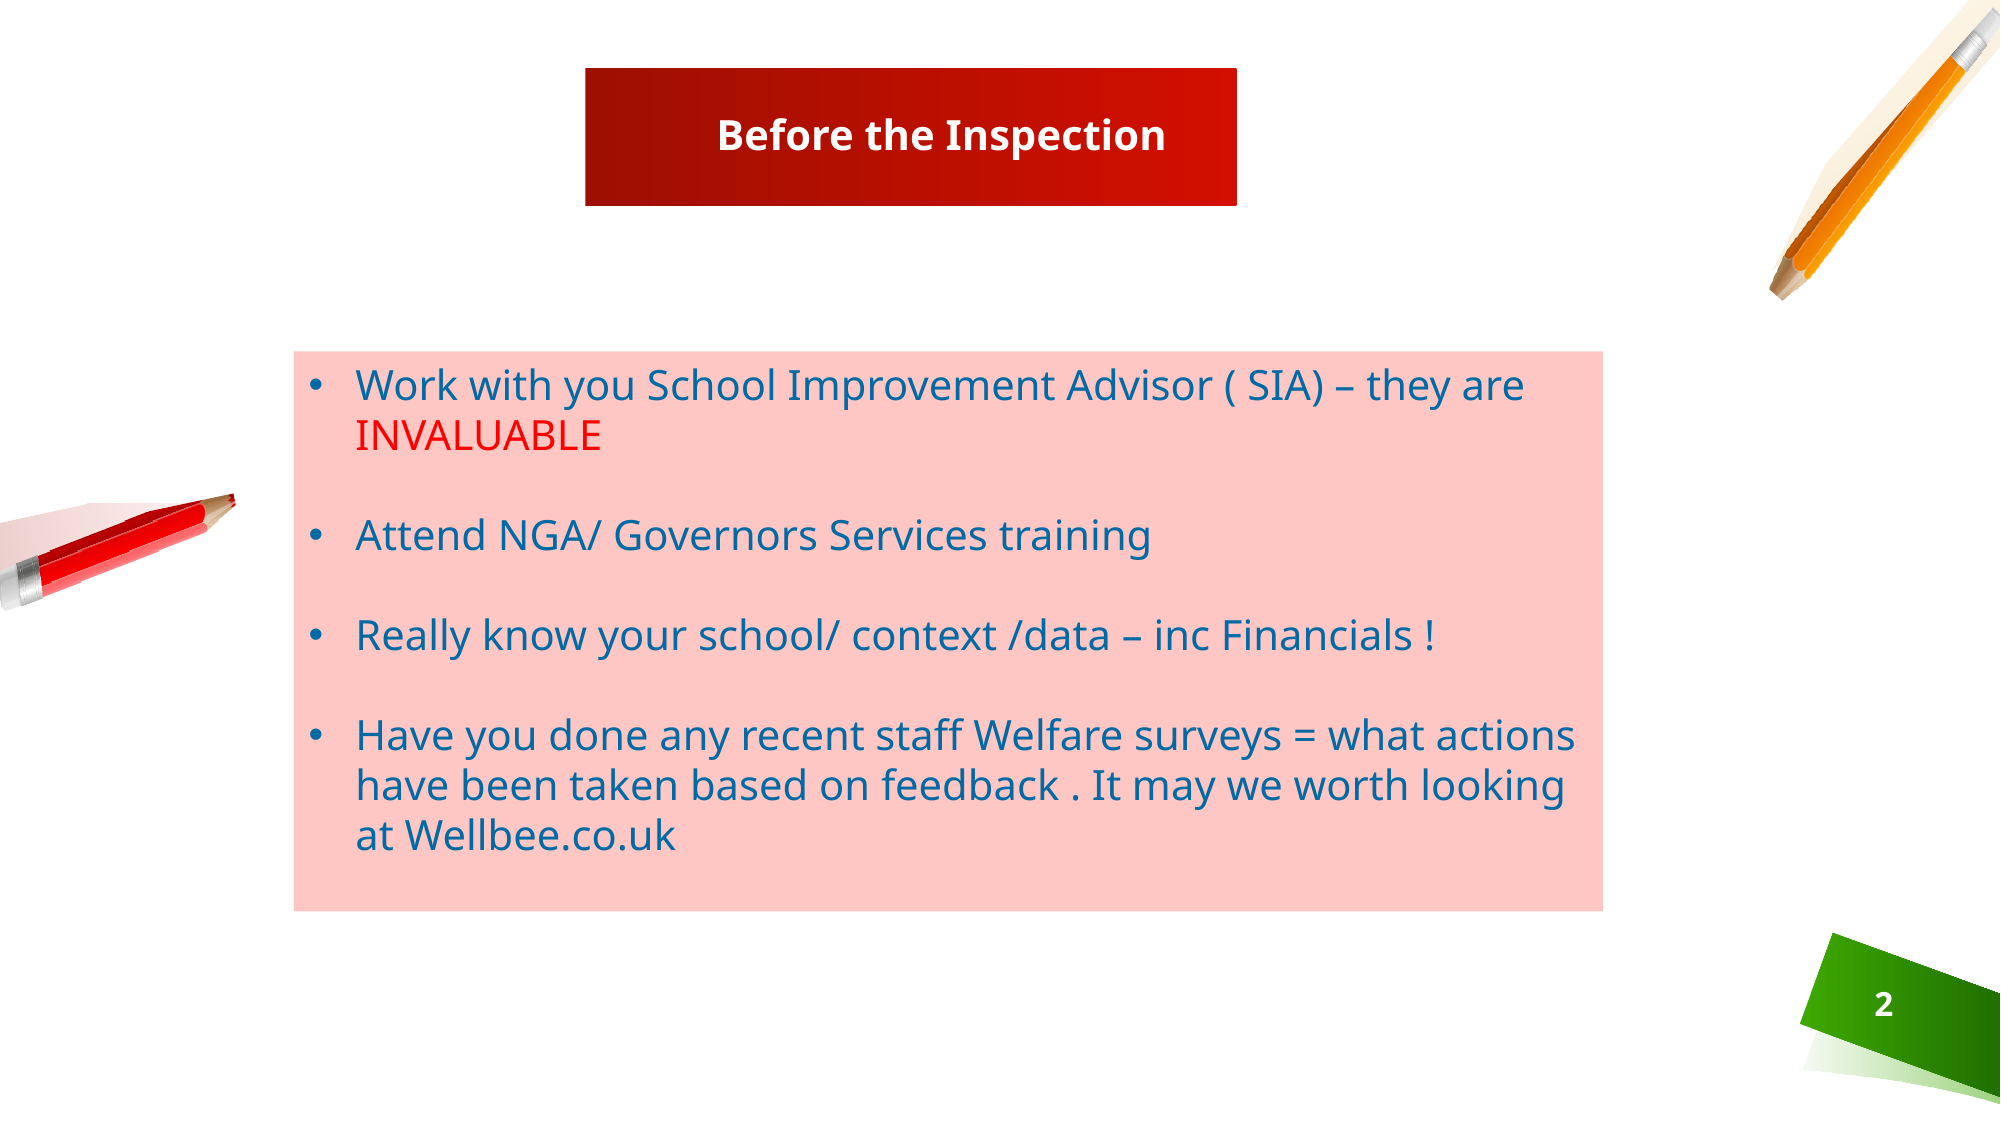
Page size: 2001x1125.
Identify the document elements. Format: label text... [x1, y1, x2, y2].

title Before the Inspection [585, 68, 1237, 206]
picture [1755, 0, 2000, 322]
picture [0, 493, 248, 613]
text_box Work with you School Improvement Advisor ( SIA) – they are INVALUABLE Attend NGA/ Governors Services training Really know your school/ context /data – inc Financials ! Have you done any recent staff Welfare surveys = what actions have been taken based on feedback . It may we worth looking at Wellbee.co.uk [293, 351, 1603, 912]
slide_number 2 [1831, 975, 1937, 1036]
